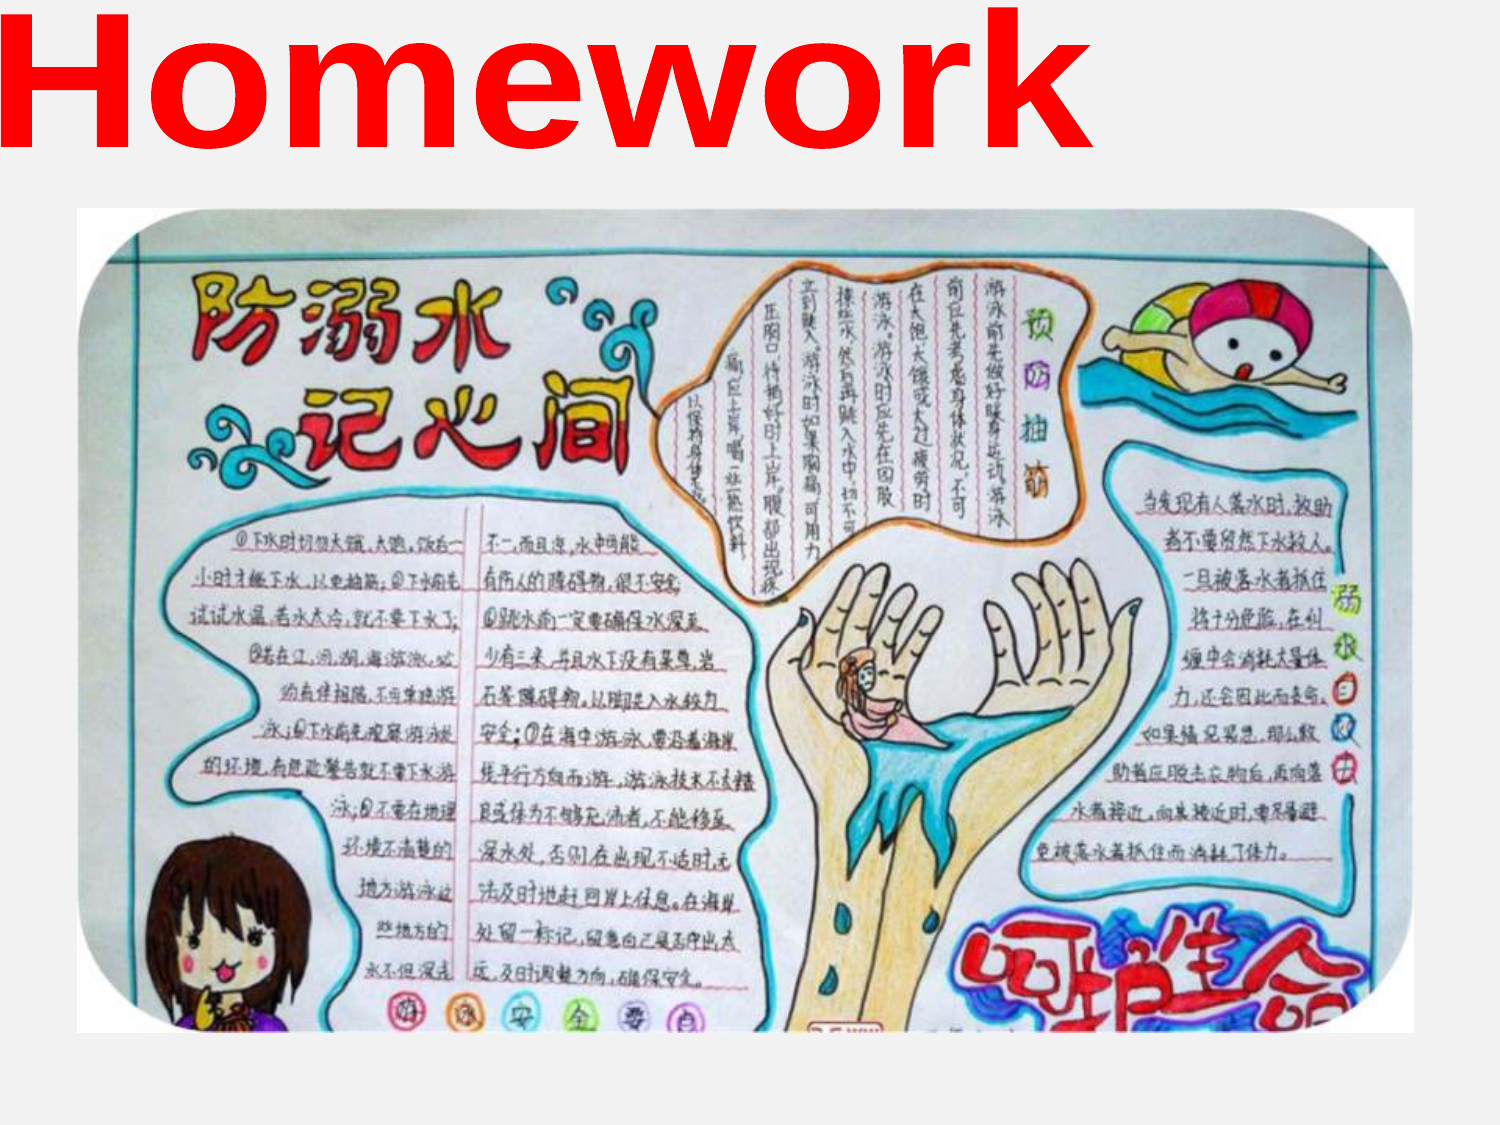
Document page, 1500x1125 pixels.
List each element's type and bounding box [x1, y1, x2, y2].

picture [77, 208, 1414, 1034]
